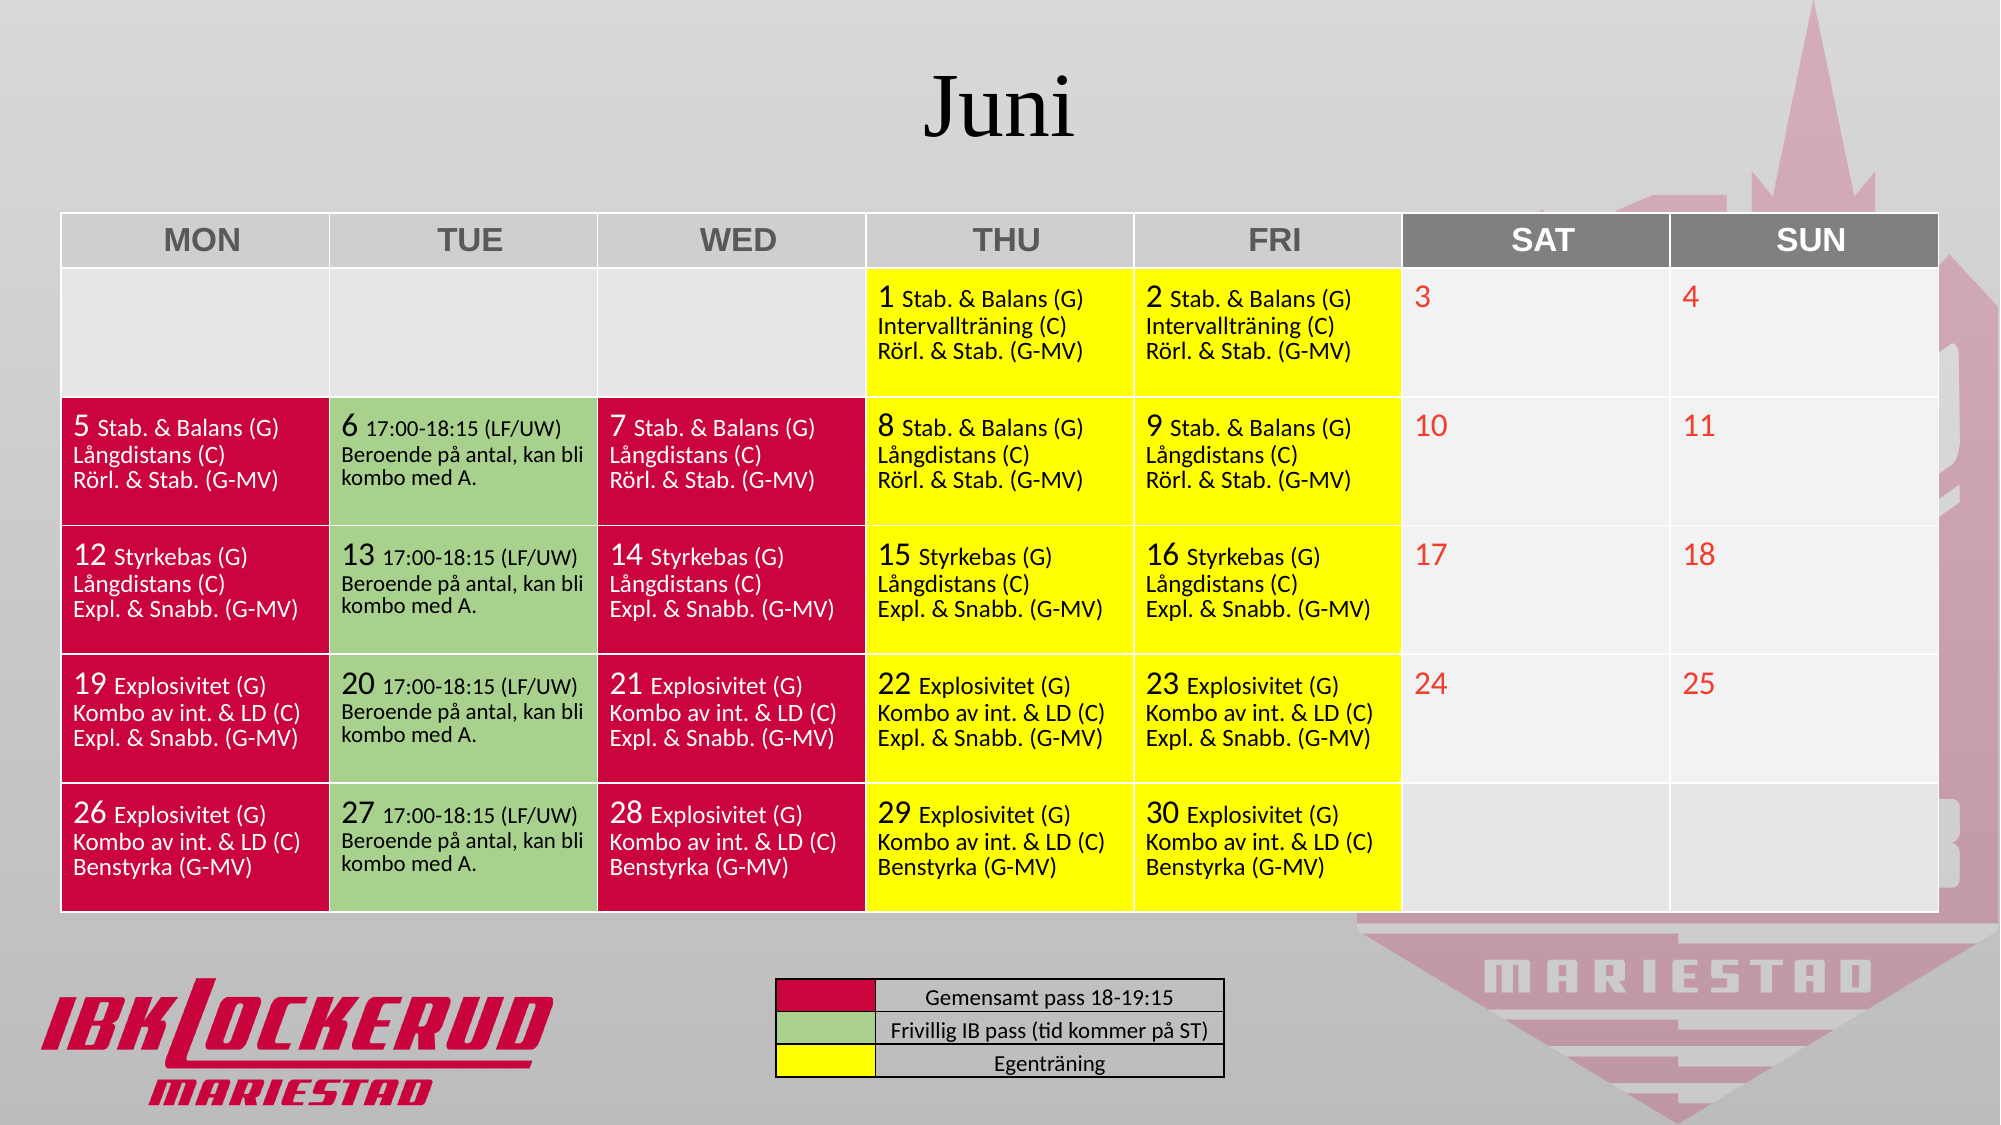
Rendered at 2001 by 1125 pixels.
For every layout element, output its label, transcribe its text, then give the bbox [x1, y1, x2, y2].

table_header Fri [1135, 214, 1401, 267]
table_cell 14 Styrkebas (G) Långdistans (C) Expl. & Snabb. (G-MV) [598, 526, 865, 653]
table_cell 7 Stab. & Balans (G) Långdistans (C) Rörl. & Stab. (G-MV) [598, 398, 865, 525]
table_cell 23 Explosivitet (G) Kombo av int. & LD (C) Expl. & Snabb. (G-MV) [1135, 655, 1401, 782]
table_cell 6 17:00-18:15 (LF/UW) Beroende på antal, kan bli kombo med A. [330, 398, 597, 525]
table_cell 25 [1671, 655, 1938, 782]
table_cell 16 Styrkebas (G) Långdistans (C) Expl. & Snabb. (G-MV) [1135, 526, 1401, 653]
table_cell [1671, 784, 1938, 911]
table_cell 30 Explosivitet (G) Kombo av int. & LD (C) Benstyrka (G-MV) [1135, 784, 1401, 911]
table_cell 28 Explosivitet (G) Kombo av int. & LD (C) Benstyrka (G-MV) [598, 784, 865, 911]
table_cell 5 Stab. & Balans (G) Långdistans (C) Rörl. & Stab. (G-MV) [62, 398, 329, 525]
table_cell 9 Stab. & Balans (G) Långdistans (C) Rörl. & Stab. (G-MV) [1135, 398, 1401, 525]
table_cell [777, 1045, 875, 1076]
table_cell 15 Styrkebas (G) Långdistans (C) Expl. & Snabb. (G-MV) [867, 526, 1133, 653]
table_header [777, 980, 875, 1011]
table_cell [1403, 784, 1669, 911]
table_cell [777, 1012, 875, 1043]
table_cell 11 [1671, 398, 1938, 525]
table_header Sun [1671, 214, 1938, 267]
table_cell 26 Explosivitet (G) Kombo av int. & LD (C) Benstyrka (G-MV) [62, 784, 329, 911]
table_cell 22 Explosivitet (G) Kombo av int. & LD (C) Expl. & Snabb. (G-MV) [867, 655, 1133, 782]
table_cell 18 [1671, 526, 1938, 653]
table_cell 10 [1403, 398, 1669, 525]
title Juni [885, 0, 1115, 213]
table_cell 27 17:00-18:15 (LF/UW) Beroende på antal, kan bli kombo med A. [330, 784, 597, 911]
table_header Thu [867, 214, 1133, 267]
table_cell 8 Stab. & Balans (G) Långdistans (C) Rörl. & Stab. (G-MV) [867, 398, 1133, 525]
table_header Wed [598, 214, 865, 267]
table_cell 17 [1403, 526, 1669, 653]
table_cell 12 Styrkebas (G) Långdistans (C) Expl. & Snabb. (G-MV) [62, 526, 329, 653]
table_cell 1 Stab. & Balans (G) Intervallträning (C) Rörl. & Stab. (G-MV) [867, 269, 1133, 396]
list Your text here [70, 913, 1896, 967]
table_header Gemensamt pass 18-19:15 [876, 980, 1223, 1011]
table_cell 4 [1671, 269, 1938, 396]
table_header Tue [330, 214, 597, 267]
picture [40, 978, 554, 1106]
table_cell Egenträning [876, 1045, 1223, 1076]
table_cell [598, 269, 865, 396]
table_cell [330, 269, 597, 396]
table_header Sat [1403, 214, 1669, 267]
table_cell 2 Stab. & Balans (G) Intervallträning (C) Rörl. & Stab. (G-MV) [1135, 269, 1401, 396]
table_cell 3 [1403, 269, 1669, 396]
table_cell 19 Explosivitet (G) Kombo av int. & LD (C) Expl. & Snabb. (G-MV) [62, 655, 329, 782]
table_cell 29 Explosivitet (G) Kombo av int. & LD (C) Benstyrka (G-MV) [867, 784, 1133, 911]
table_cell [62, 269, 329, 396]
table_cell 21 Explosivitet (G) Kombo av int. & LD (C) Expl. & Snabb. (G-MV) [598, 655, 865, 782]
table_cell 13 17:00-18:15 (LF/UW) Beroende på antal, kan bli kombo med A. [330, 526, 597, 653]
table_cell Frivillig IB pass (tid kommer på ST) [876, 1012, 1223, 1043]
table_cell 20 17:00-18:15 (LF/UW) Beroende på antal, kan bli kombo med A. [330, 655, 597, 782]
table_header Mon [62, 214, 329, 267]
table_cell 24 [1403, 655, 1669, 782]
